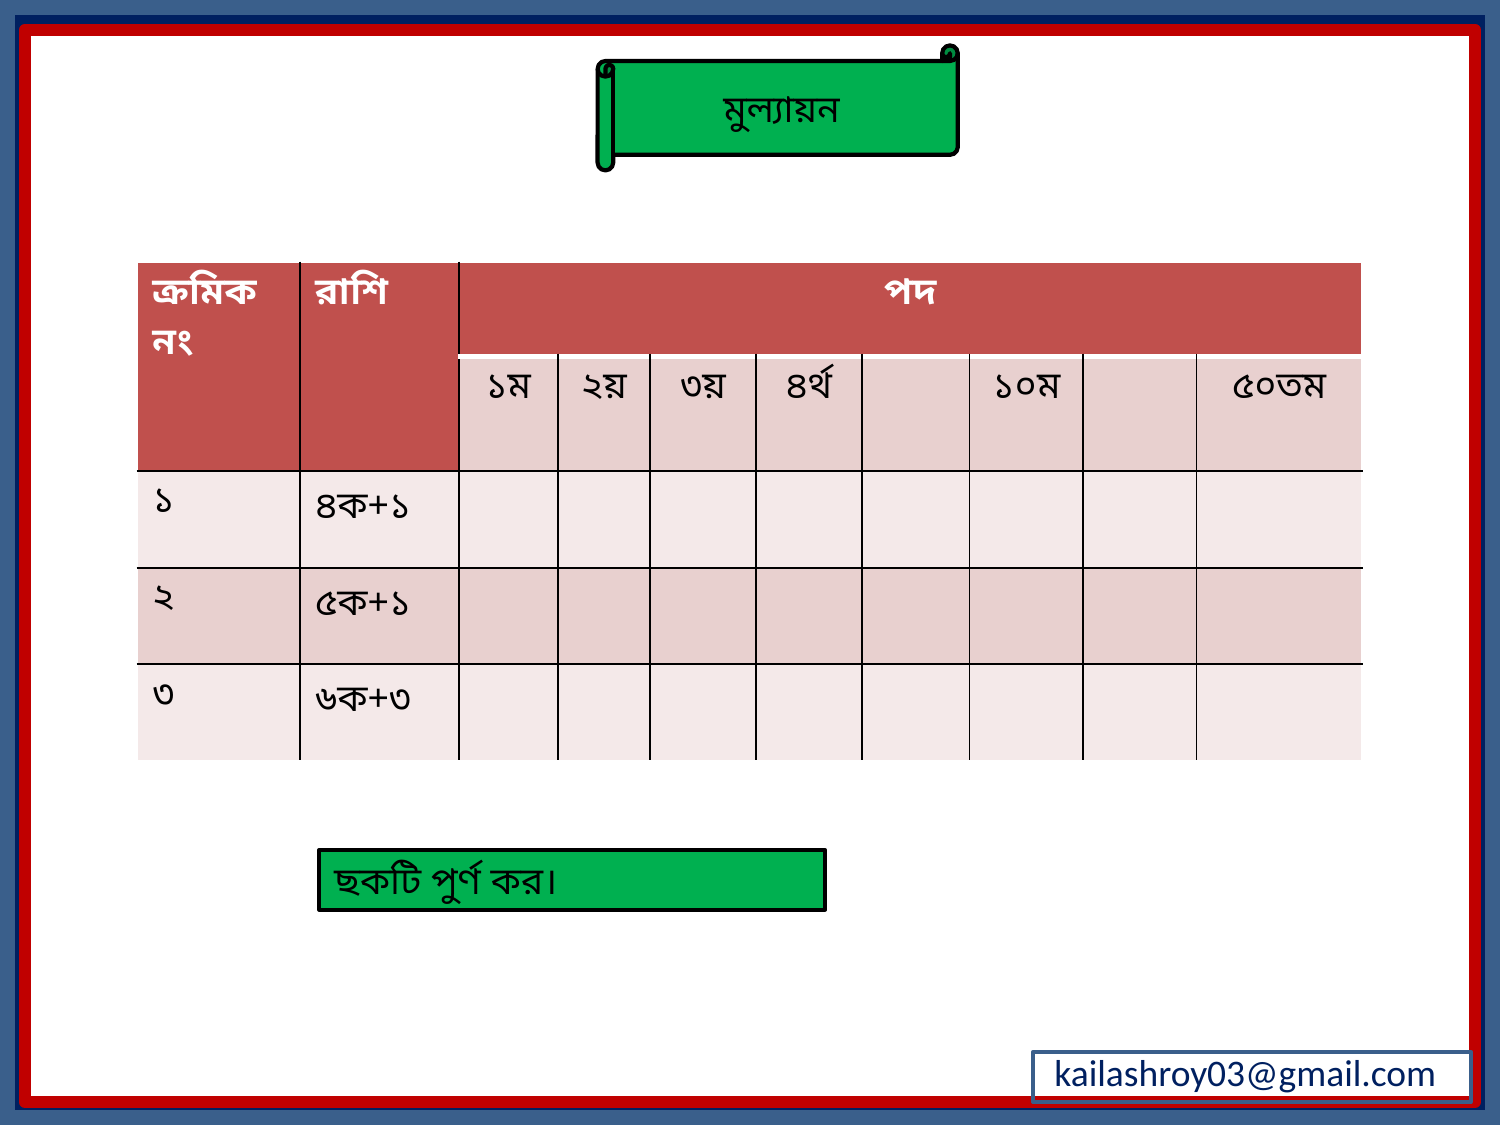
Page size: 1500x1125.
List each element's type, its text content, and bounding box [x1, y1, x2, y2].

table_cell ২ [138, 569, 299, 663]
table_cell [757, 569, 861, 663]
table_cell [863, 569, 969, 663]
table_cell [863, 359, 969, 470]
table_cell ৪র্থ [757, 359, 861, 470]
table_cell [1084, 569, 1196, 663]
table_cell [1197, 665, 1361, 760]
table_cell [757, 472, 861, 567]
table_cell [460, 569, 557, 663]
table_cell [970, 665, 1082, 760]
table_cell ১ম [460, 359, 557, 470]
table_cell ৫০তম [1197, 359, 1361, 470]
table_cell [651, 472, 755, 567]
table_cell [863, 665, 969, 760]
table_cell [651, 569, 755, 663]
text_box ছকটি পুর্ণ কর। [317, 848, 827, 912]
table_cell [651, 665, 755, 760]
table_cell [757, 665, 861, 760]
table_cell ৬ক+৩ [301, 665, 458, 760]
table_cell [460, 665, 557, 760]
table_cell [460, 472, 557, 567]
table_header ক্রমিক নং [138, 263, 299, 470]
table_cell [559, 665, 649, 760]
table_cell [1084, 665, 1196, 760]
table_cell [1084, 472, 1196, 567]
table_cell [559, 569, 649, 663]
table_cell ১০ম [970, 359, 1082, 470]
table_cell ৫ক+১ [301, 569, 458, 663]
table_cell ৩ [138, 665, 299, 760]
table_header পদ [460, 263, 1361, 354]
table_cell [1084, 359, 1196, 470]
table_cell [559, 472, 649, 567]
table_header রাশি [301, 263, 458, 470]
table_cell [1197, 569, 1361, 663]
table_cell ৩য় [651, 359, 755, 470]
table_cell [970, 569, 1082, 663]
text_box মুল্যায়ন [595, 43, 960, 173]
table_cell ২য় [559, 359, 649, 470]
table_cell [1197, 472, 1361, 567]
table_cell ৪ক+১ [301, 472, 458, 567]
table_cell [970, 472, 1082, 567]
table_cell ১ [138, 472, 299, 567]
table_cell [863, 472, 969, 567]
